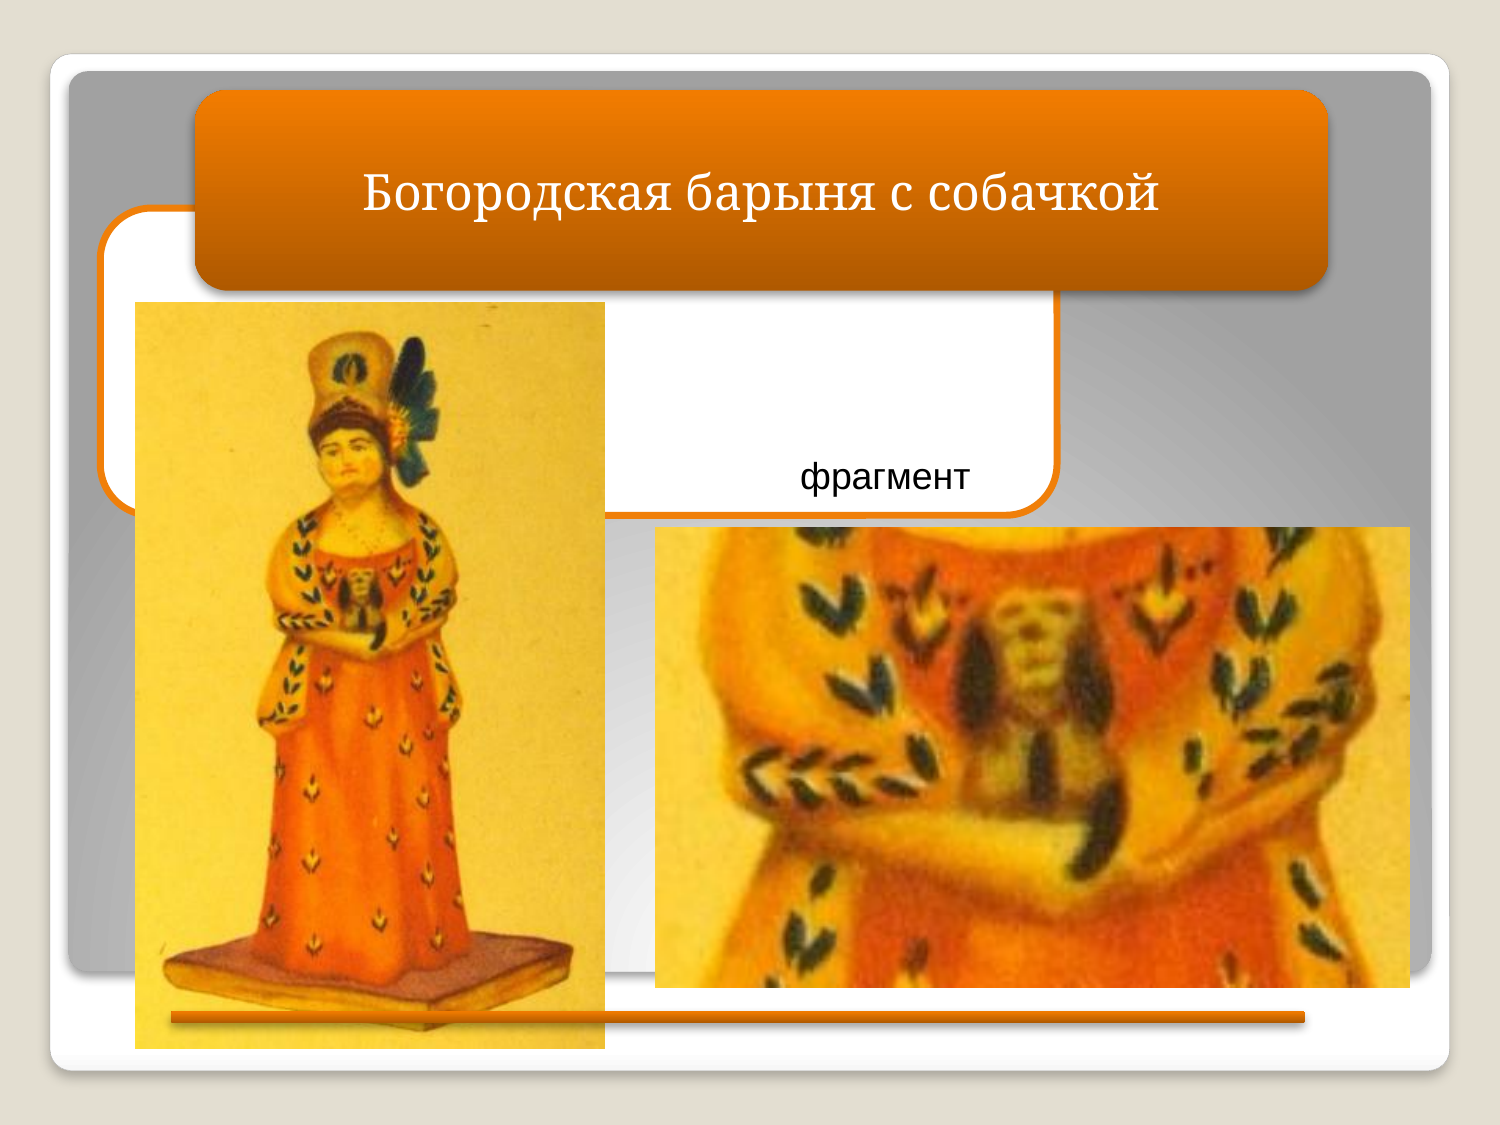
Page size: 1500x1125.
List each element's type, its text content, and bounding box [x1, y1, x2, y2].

picture [655, 526, 1410, 988]
text_box [610, 304, 1061, 519]
text_box [612, 1011, 1306, 1024]
text_box [96, 204, 208, 514]
text_box Богородская барыня с собачкой [194, 89, 1329, 291]
text_box фрагмент [785, 444, 1022, 504]
picture [135, 302, 606, 1049]
